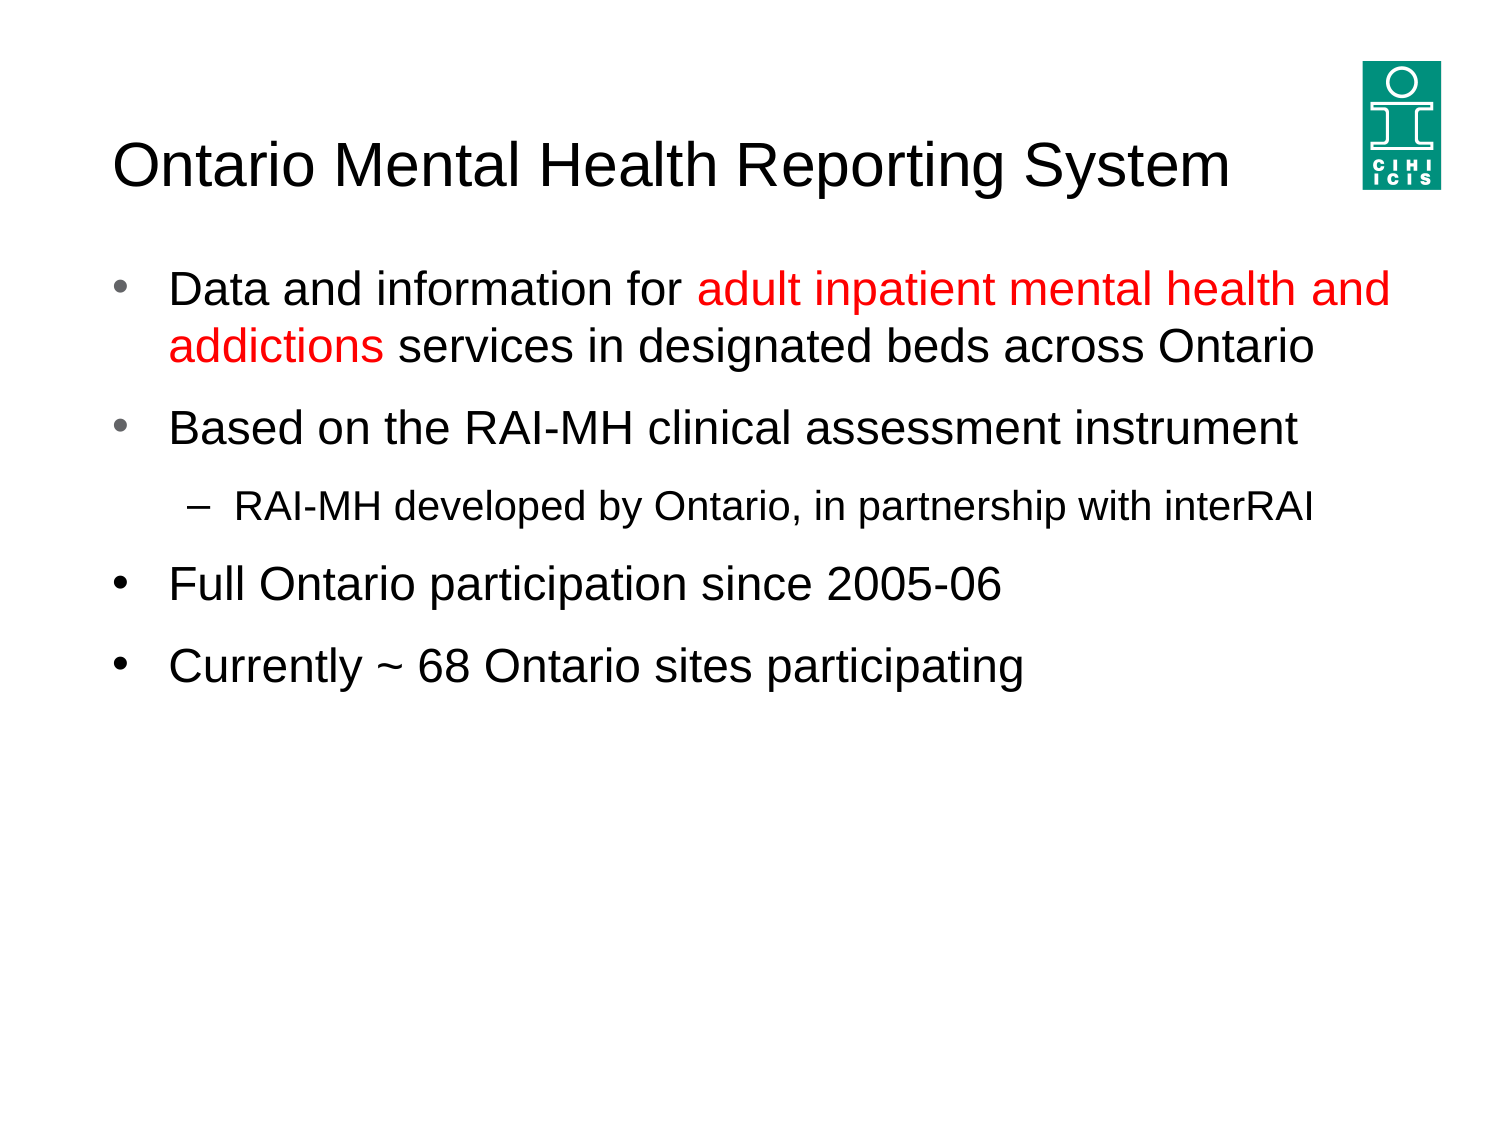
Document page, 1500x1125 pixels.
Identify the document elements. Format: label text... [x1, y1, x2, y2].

list Data and information for adult inpatient mental health and addictions services in designated beds across Ontario Based on the RAI-MH clinical assessment instrument RAI-MH developed by Ontario, in partnership with interRAI Full Ontario participation since 2005-06 Currently ~ 68 Ontario sites participating [97, 249, 1448, 1063]
title Ontario Mental Health Reporting System [97, 86, 1350, 237]
picture [1362, 61, 1442, 190]
